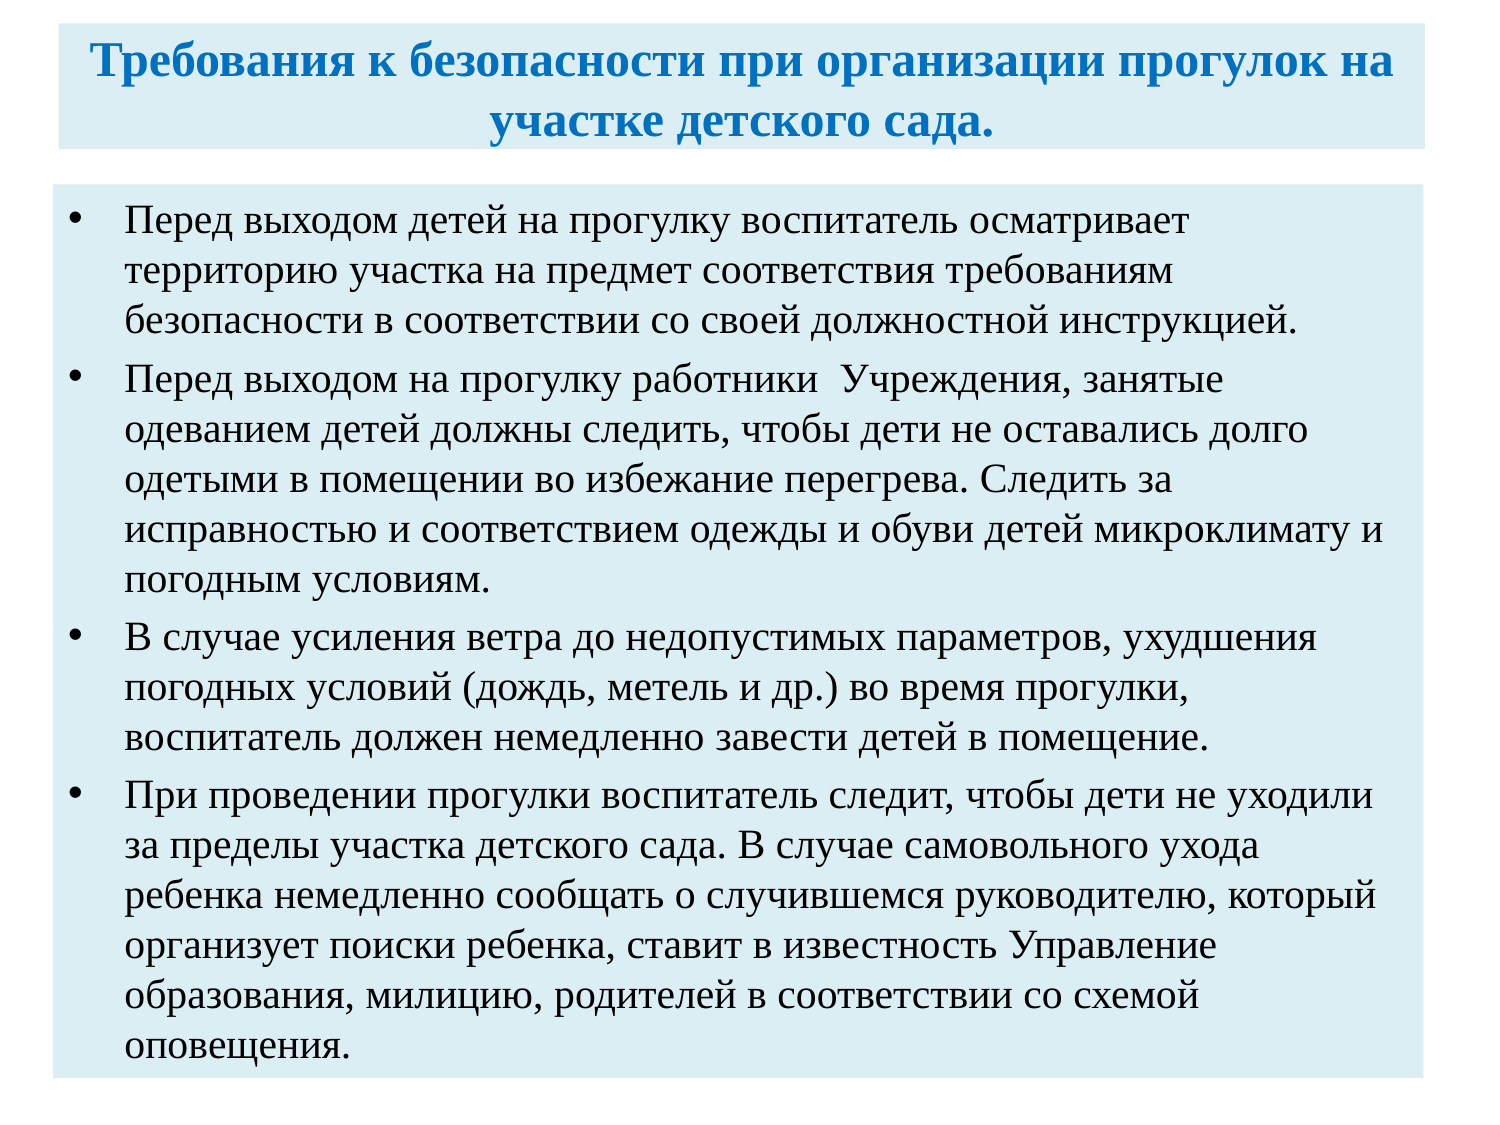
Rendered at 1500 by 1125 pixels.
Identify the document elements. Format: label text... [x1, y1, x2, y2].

list Перед выходом детей на прогулку воспитатель осматривает территорию участка на предмет соответствия требованиям безопасности в соответствии со своей должностной инструкцией. Перед выходом на прогулку работники Учреждения, занятые одеванием детей должны следить, чтобы дети не оставались долго одетыми в помещении во избежание перегрева. Следить за исправностью и соответствием одежды и обуви детей микроклимату и погодным условиям. В случае усиления ветра до недопустимых параметров, ухудшения погодных условий (дождь, метель и др.) во время прогулки, воспитатель должен немедленно завести детей в помещение. При проведении прогулки воспитатель следит, чтобы дети не уходили за пределы участка детского сада. В случае самовольного ухода ребенка немедленно сообщать о случившемся руководителю, который организует поиски ребенка, ставит в известность Управление образования, милицию, родителей в соответствии со схемой оповещения. [52, 184, 1424, 1079]
title Требования к безопасности при организации прогулок на участке детского сада. [58, 23, 1426, 150]
